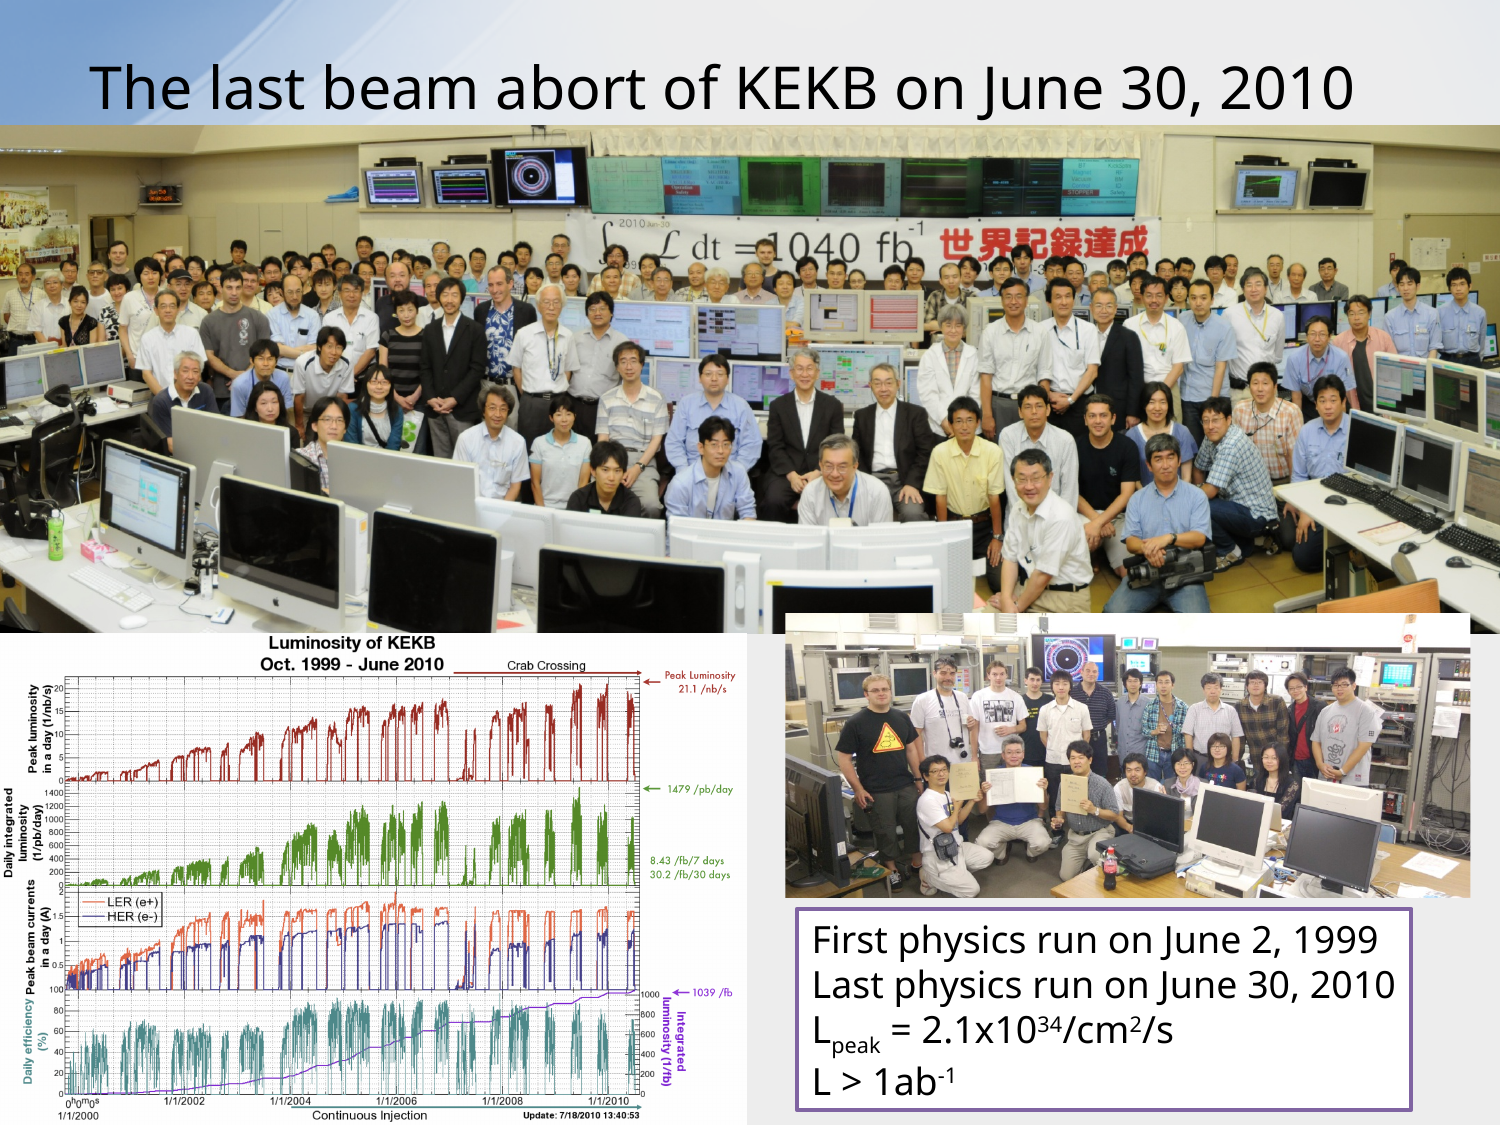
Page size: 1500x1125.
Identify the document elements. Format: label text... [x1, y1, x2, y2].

slide_number 34 [1413, 1024, 1425, 1103]
picture [0, 0, 1500, 1125]
title The last beam abort of KEKB on June 30, 2010 [75, 0, 1425, 124]
text_box First physics run on June 2, 1999 Last physics run on June 30, 2010 Lpeak = 2.1x1034/cm2/s L > 1ab-1 [795, 911, 1413, 1112]
